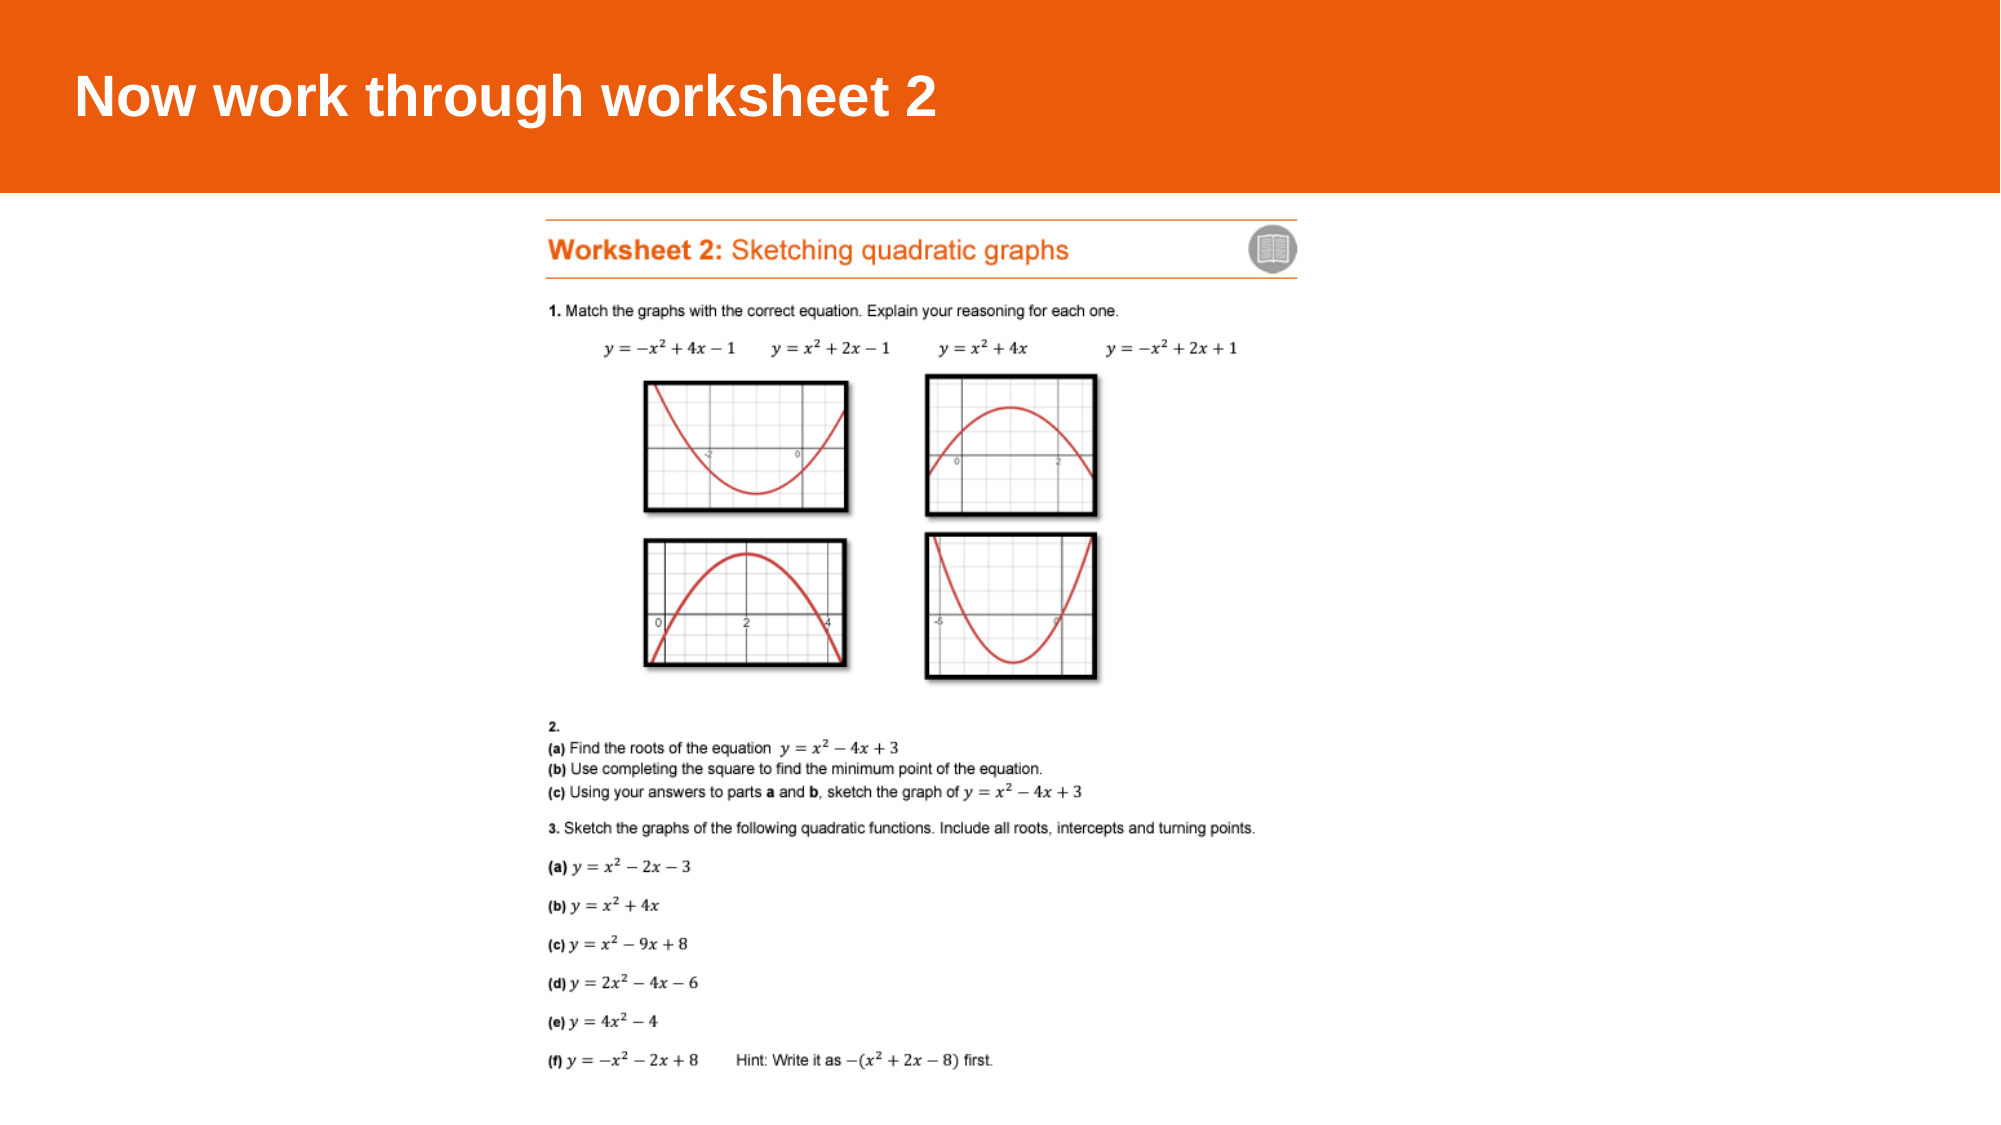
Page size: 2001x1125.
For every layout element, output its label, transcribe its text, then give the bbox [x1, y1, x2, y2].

picture [511, 208, 1318, 1107]
text_box Now work through worksheet 2 [0, 0, 2000, 193]
